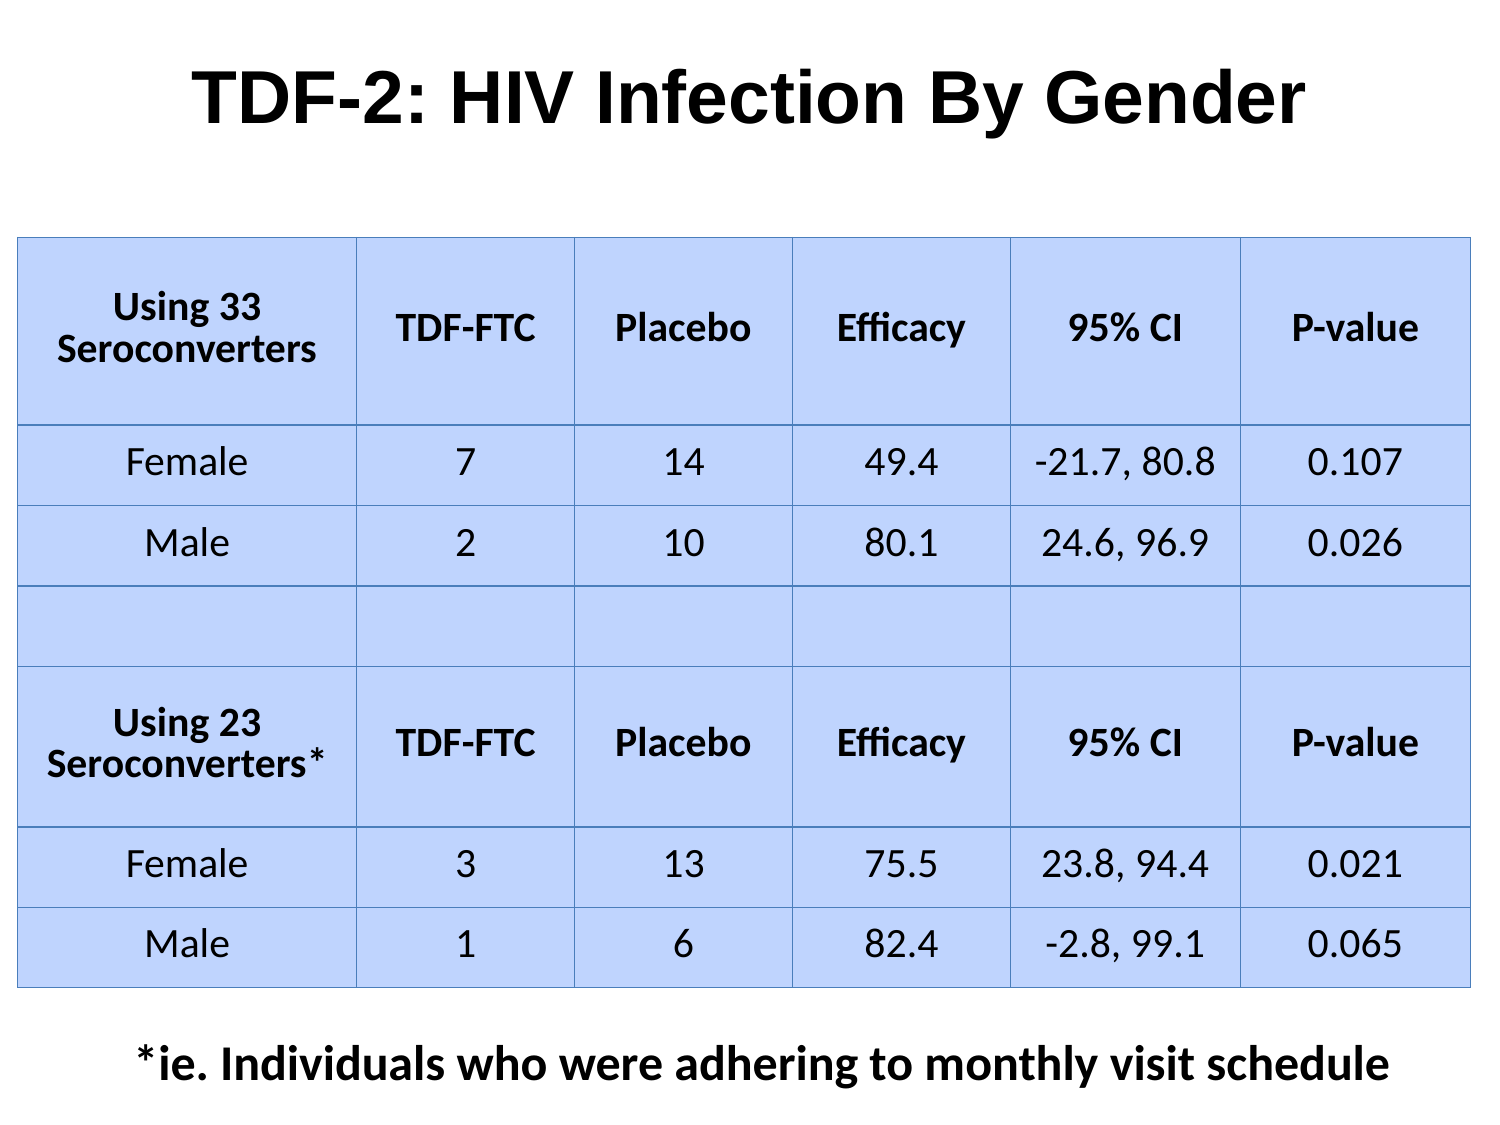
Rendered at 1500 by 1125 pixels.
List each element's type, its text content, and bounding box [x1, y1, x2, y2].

table_cell 10 [575, 506, 792, 585]
text_box *ie. Individuals who were adhering to monthly visit schedule [118, 1023, 1407, 1098]
table_cell TDF-FTC [357, 667, 574, 826]
table_cell 0.065 [1241, 908, 1470, 987]
table_cell -2.8, 99.1 [1011, 908, 1240, 987]
table_cell 3 [357, 828, 574, 907]
text_box [0, 0, 1500, 75]
table_cell 0.026 [1241, 506, 1470, 585]
table_cell 1 [357, 908, 574, 987]
table_cell [793, 587, 1010, 666]
table_cell 0.107 [1241, 426, 1470, 505]
table_header Using 33 Seroconverters [18, 238, 356, 424]
table_cell [357, 587, 574, 666]
table_cell 80.1 [793, 506, 1010, 585]
table_cell 23.8, 94.4 [1011, 828, 1240, 907]
table_cell 82.4 [793, 908, 1010, 987]
table_cell 14 [575, 426, 792, 505]
table_cell Male [18, 908, 356, 987]
table_cell [18, 587, 356, 666]
table_cell [1241, 587, 1470, 666]
table_header Efficacy [793, 238, 1010, 424]
text_box TDF-2: HIV Infection By Gender [74, 75, 1425, 188]
table_cell [575, 587, 792, 666]
table_cell 6 [575, 908, 792, 987]
table_cell [1011, 587, 1240, 666]
table_cell 7 [357, 426, 574, 505]
table_header TDF-FTC [357, 238, 574, 424]
table_cell -21.7, 80.8 [1011, 426, 1240, 505]
table_cell Placebo [575, 667, 792, 826]
table_cell 0.021 [1241, 828, 1470, 907]
table_cell 75.5 [793, 828, 1010, 907]
table_cell Male [18, 506, 356, 585]
table_cell 49.4 [793, 426, 1010, 505]
table_header 95% CI [1011, 238, 1240, 424]
table_cell 2 [357, 506, 574, 585]
table_cell 13 [575, 828, 792, 907]
table_header P-value [1241, 238, 1470, 424]
table_cell 95% CI [1011, 667, 1240, 826]
table_cell Female [18, 828, 356, 907]
table_cell P-value [1241, 667, 1470, 826]
table_header Placebo [575, 238, 792, 424]
table_cell Using 23 Seroconverters* [18, 667, 356, 826]
table_cell Female [18, 426, 356, 505]
table_cell 24.6, 96.9 [1011, 506, 1240, 585]
table_cell Efficacy [793, 667, 1010, 826]
